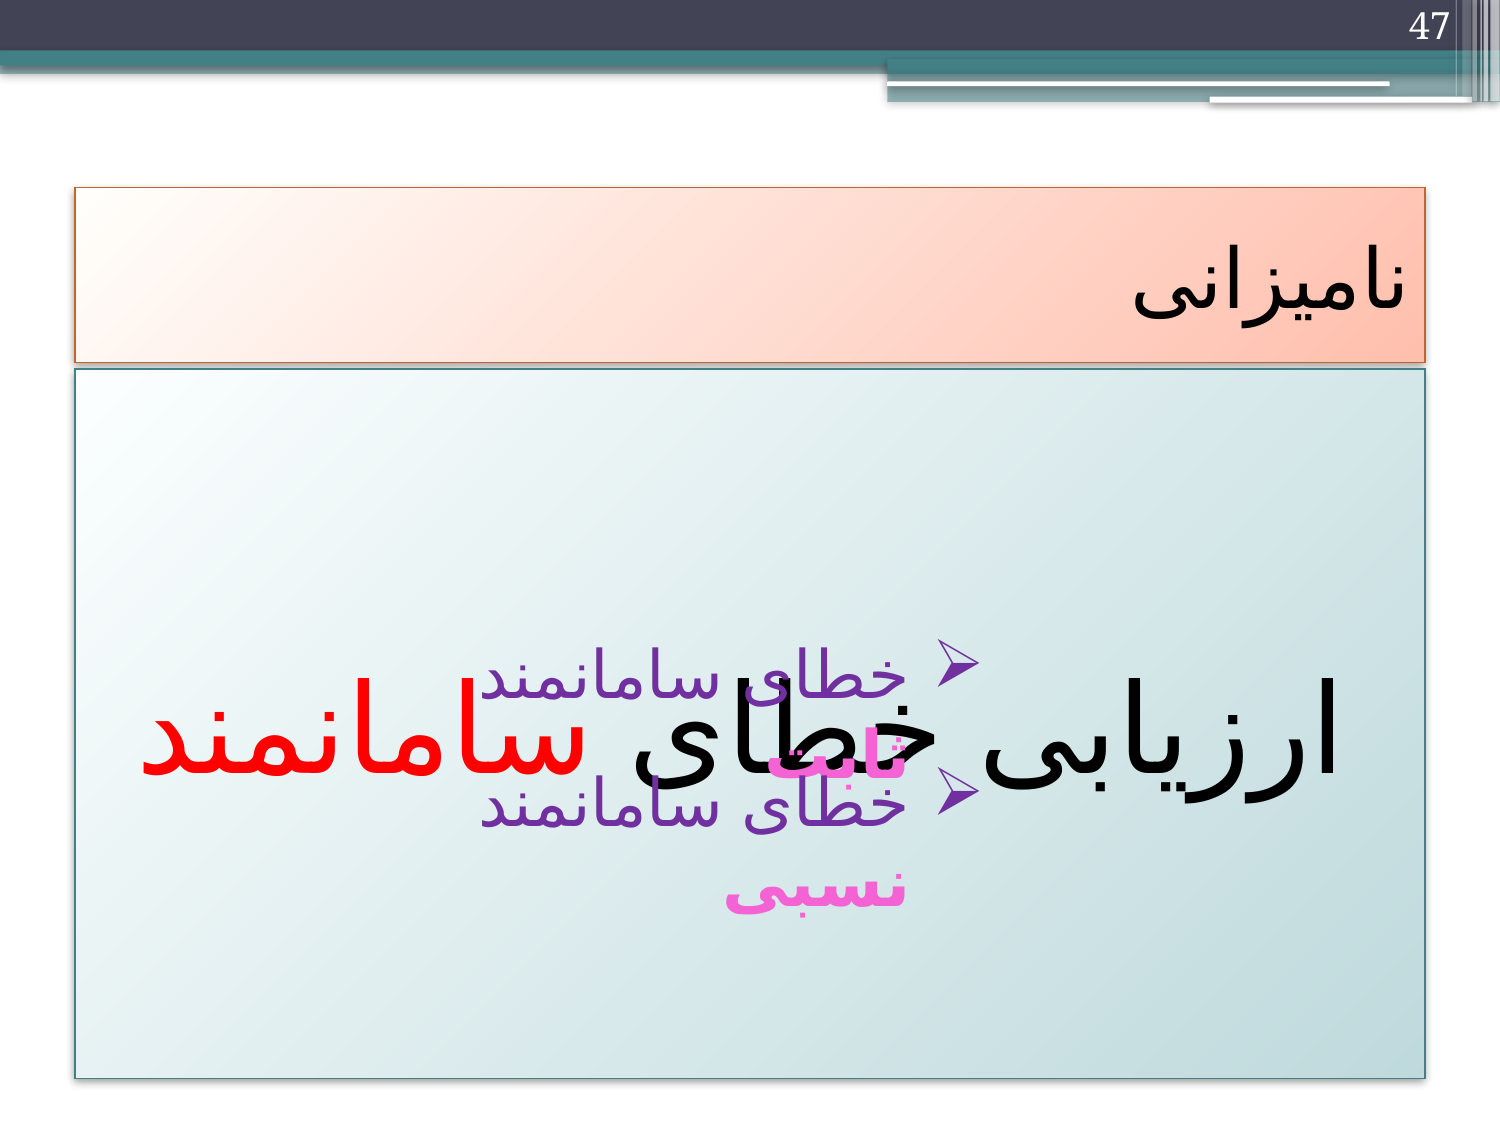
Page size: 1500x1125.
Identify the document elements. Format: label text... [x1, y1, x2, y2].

slide_number 47 [1340, 0, 1466, 61]
text_box خطای سامانمند نسبی [350, 752, 1000, 928]
list ارزیابی خطای سامانمند [74, 368, 1426, 1079]
title نامیزانی [74, 187, 1426, 363]
text_box خطای سامانمند ثابت [350, 624, 1000, 752]
